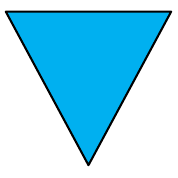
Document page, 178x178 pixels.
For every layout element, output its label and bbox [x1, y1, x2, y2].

text_box [4, 10, 173, 167]
